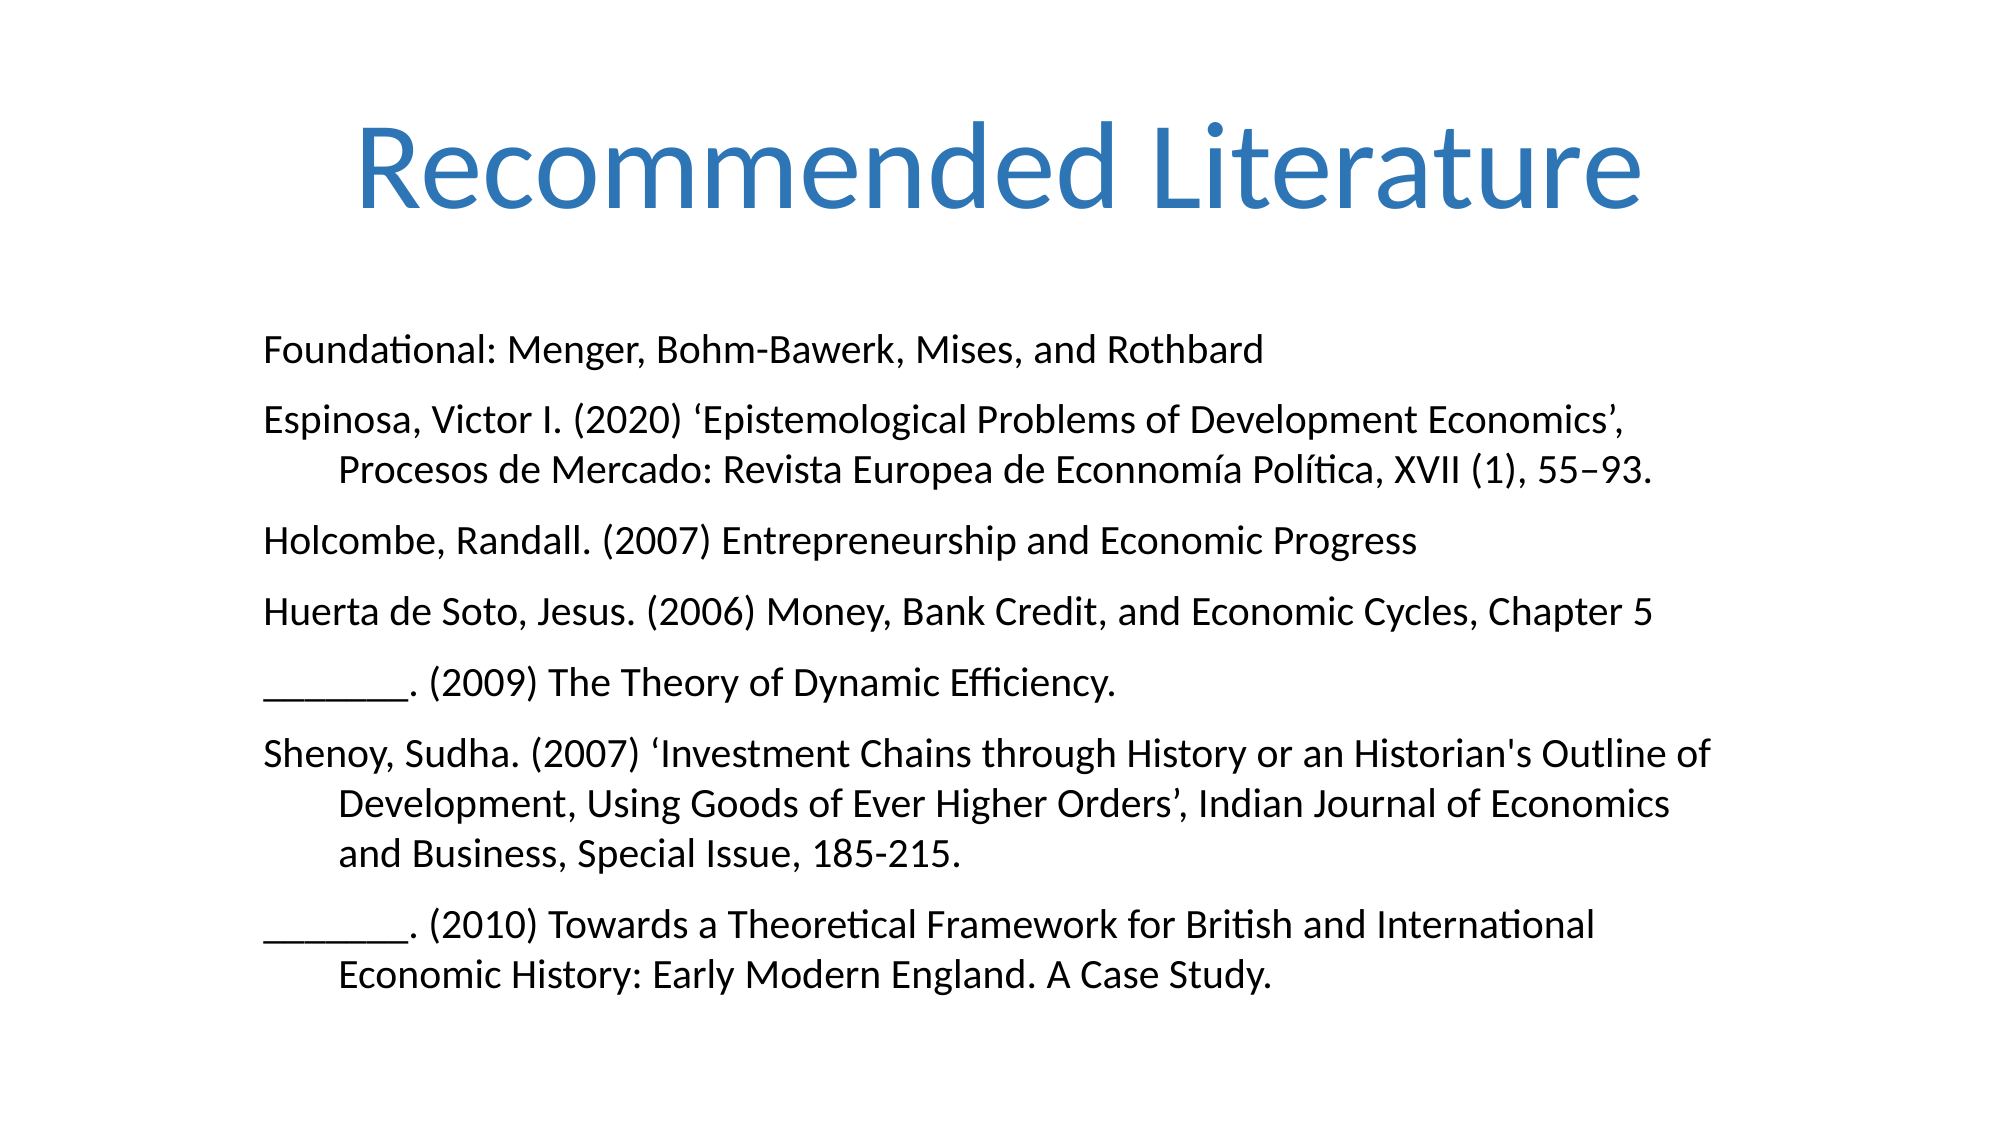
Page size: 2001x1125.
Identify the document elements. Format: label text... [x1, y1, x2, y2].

text_box Foundational: Menger, Bohm-Bawerk, Mises, and Rothbard Espinosa, Victor I. (2020) ‘Epistemological Problems of Development Economics’, Procesos de Mercado: Revista Europea de Econnomía Política, XVII (1), 55–93. Holcombe, Randall. (2007) Entrepreneurship and Economic Progress Huerta de Soto, Jesus. (2006) Money, Bank Credit, and Economic Cycles, Chapter 5 _______. (2009) The Theory of Dynamic Efficiency. Shenoy, Sudha. (2007) ‘Investment Chains through History or an Historian's Outline of Development, Using Goods of Ever Higher Orders’, Indian Journal of Economics and Business, Special Issue, 185-215. _______. (2010) Towards a Theoretical Framework for British and International Economic History: Early Modern England. A Case Study. [248, 313, 1752, 1004]
title Recommended Literature [137, 59, 1863, 278]
